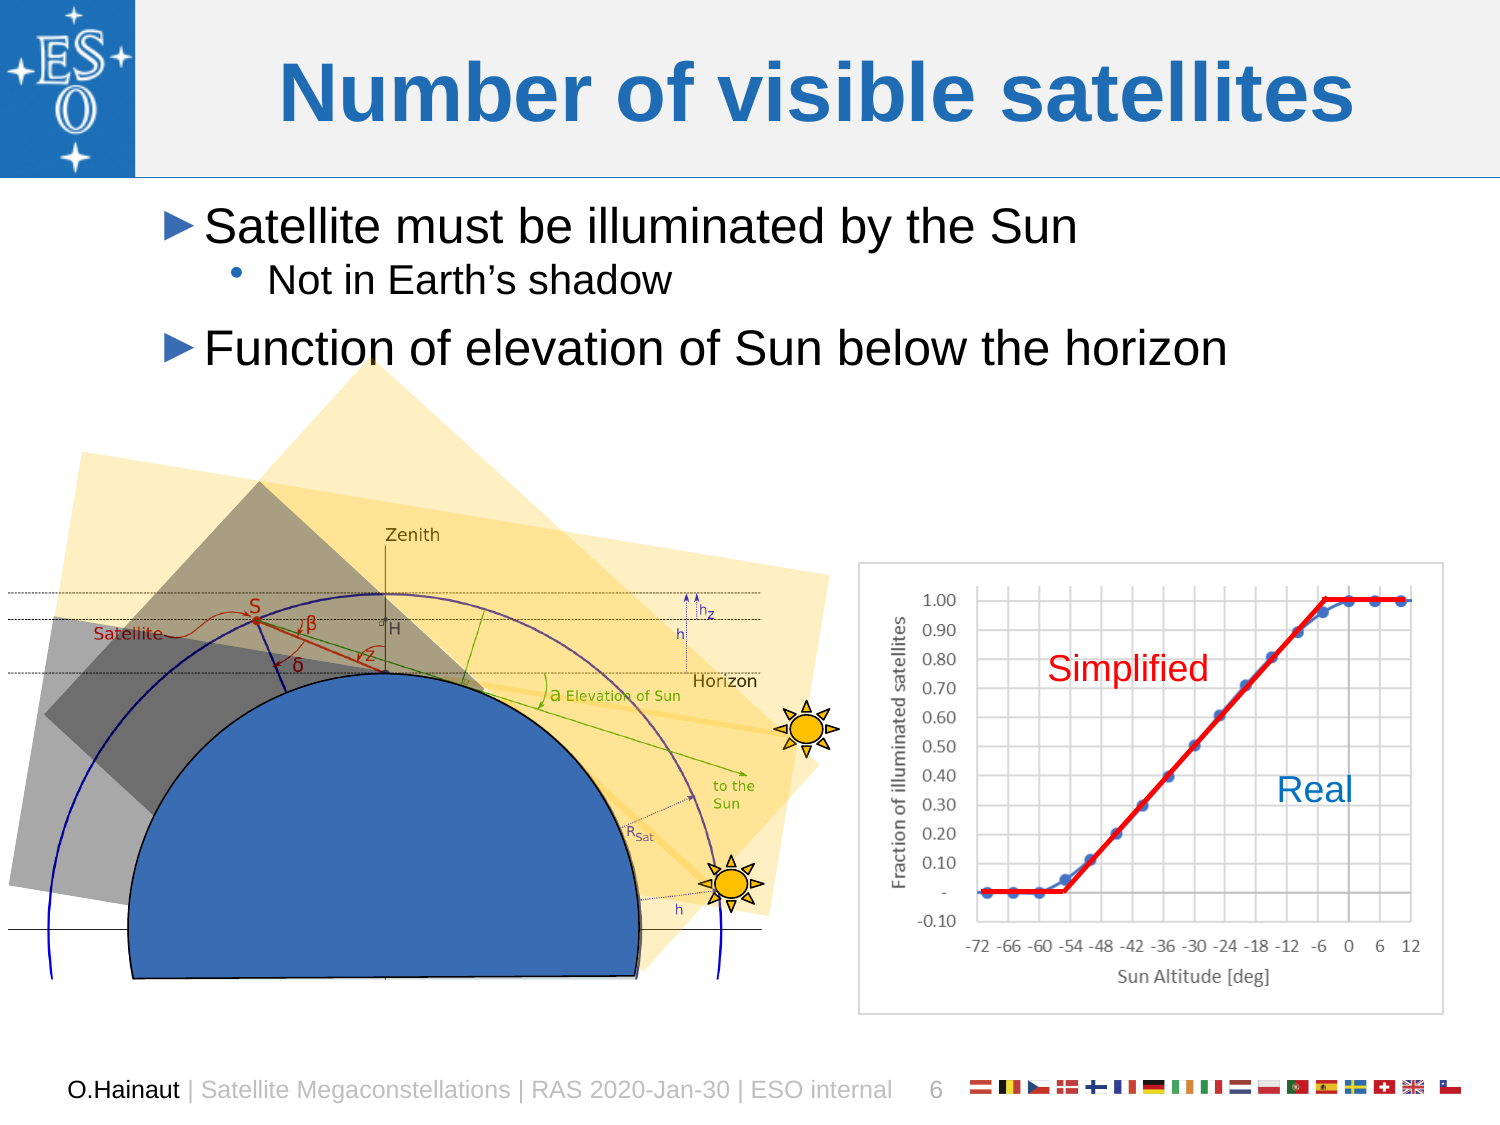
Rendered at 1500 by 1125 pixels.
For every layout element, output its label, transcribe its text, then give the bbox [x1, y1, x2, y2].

title Number of visible satellites [135, 0, 1500, 176]
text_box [110, 538, 843, 913]
list Satellite must be illuminated by the Sun Not in Earth’s shadow Function of elevation of Sun below the horizon [64, 185, 1430, 397]
picture [970, 1080, 1461, 1094]
picture [4, 524, 778, 985]
slide_number 6 [854, 1058, 959, 1119]
picture [858, 562, 1444, 1015]
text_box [1063, 596, 1328, 893]
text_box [28, 511, 840, 920]
